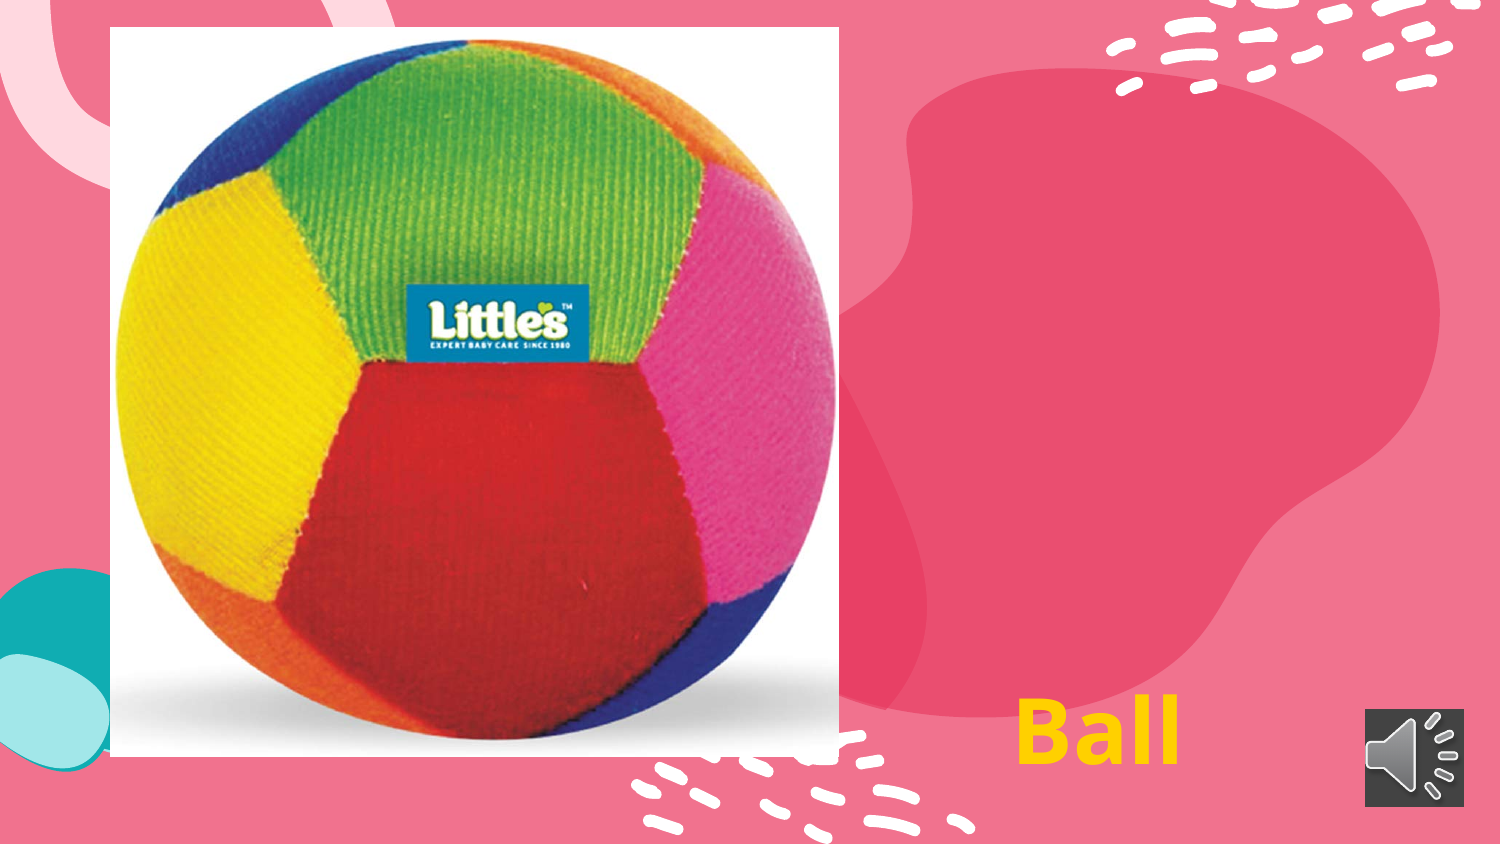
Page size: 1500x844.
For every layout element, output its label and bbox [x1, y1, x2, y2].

picture [109, 26, 840, 757]
text_box [0, 0, 1500, 844]
picture [1364, 708, 1465, 809]
